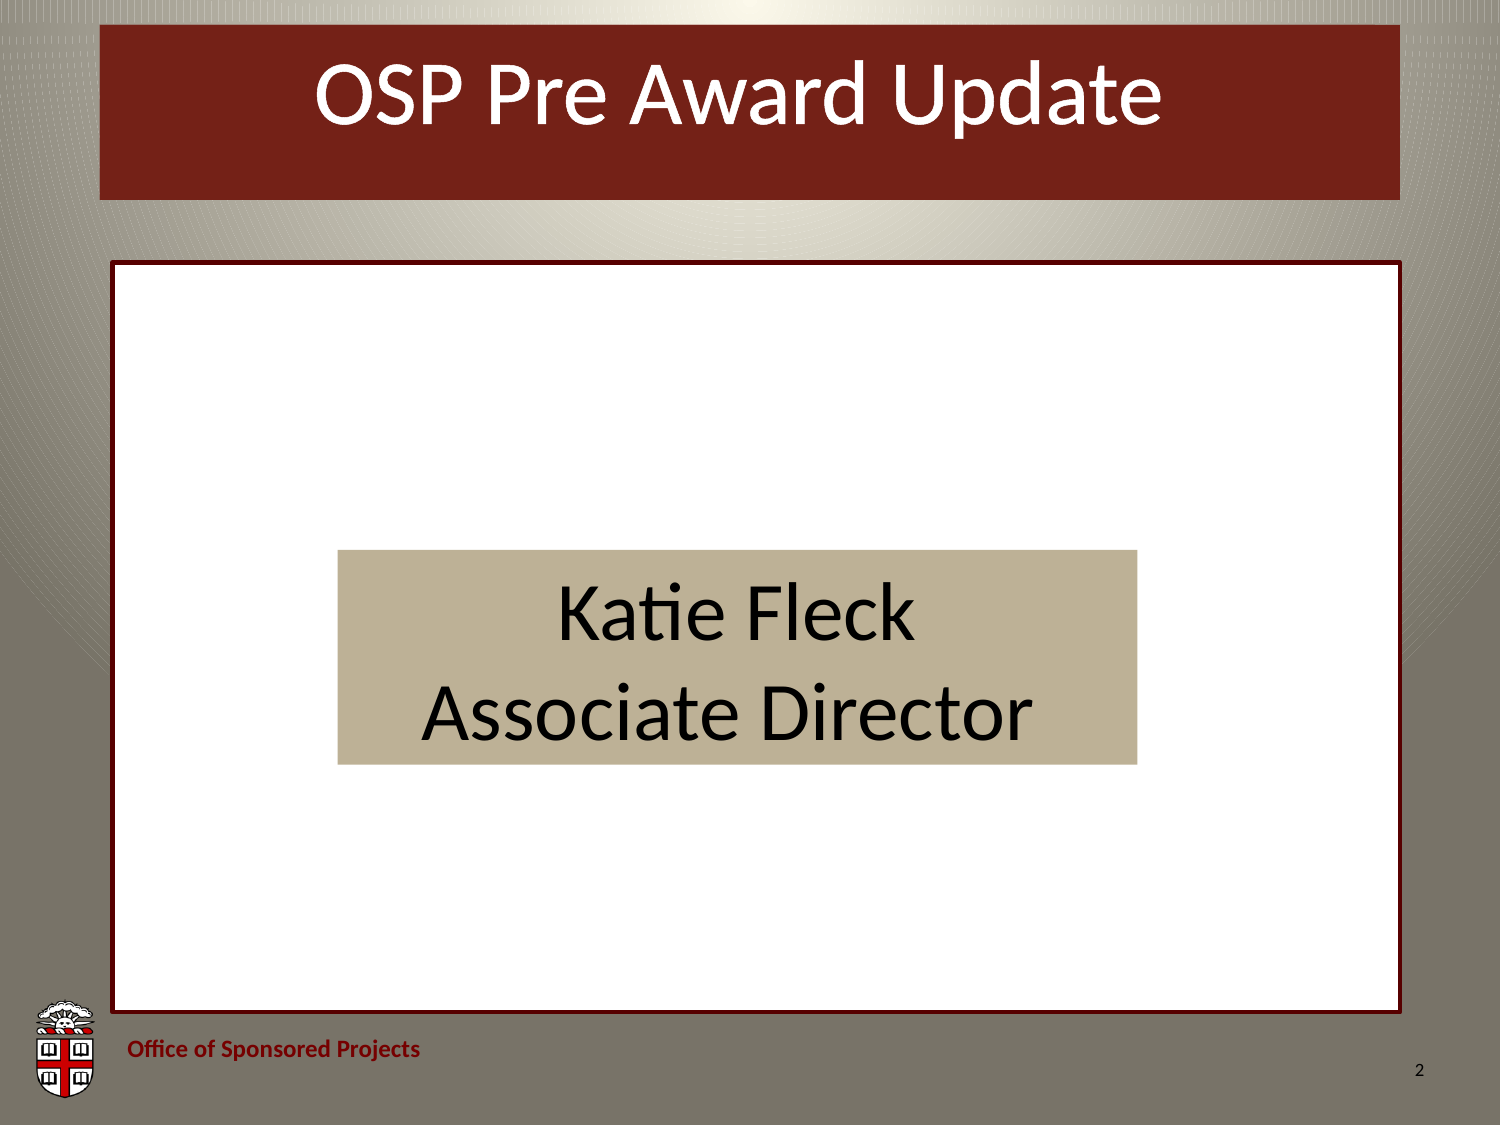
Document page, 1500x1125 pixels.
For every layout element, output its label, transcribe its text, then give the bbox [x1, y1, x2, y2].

picture [24, 999, 114, 1099]
text_box Katie Fleck Associate Director [337, 549, 1138, 765]
slide_number 2 [1400, 1050, 1500, 1110]
title OSP Pre Award Update [99, 24, 1400, 200]
